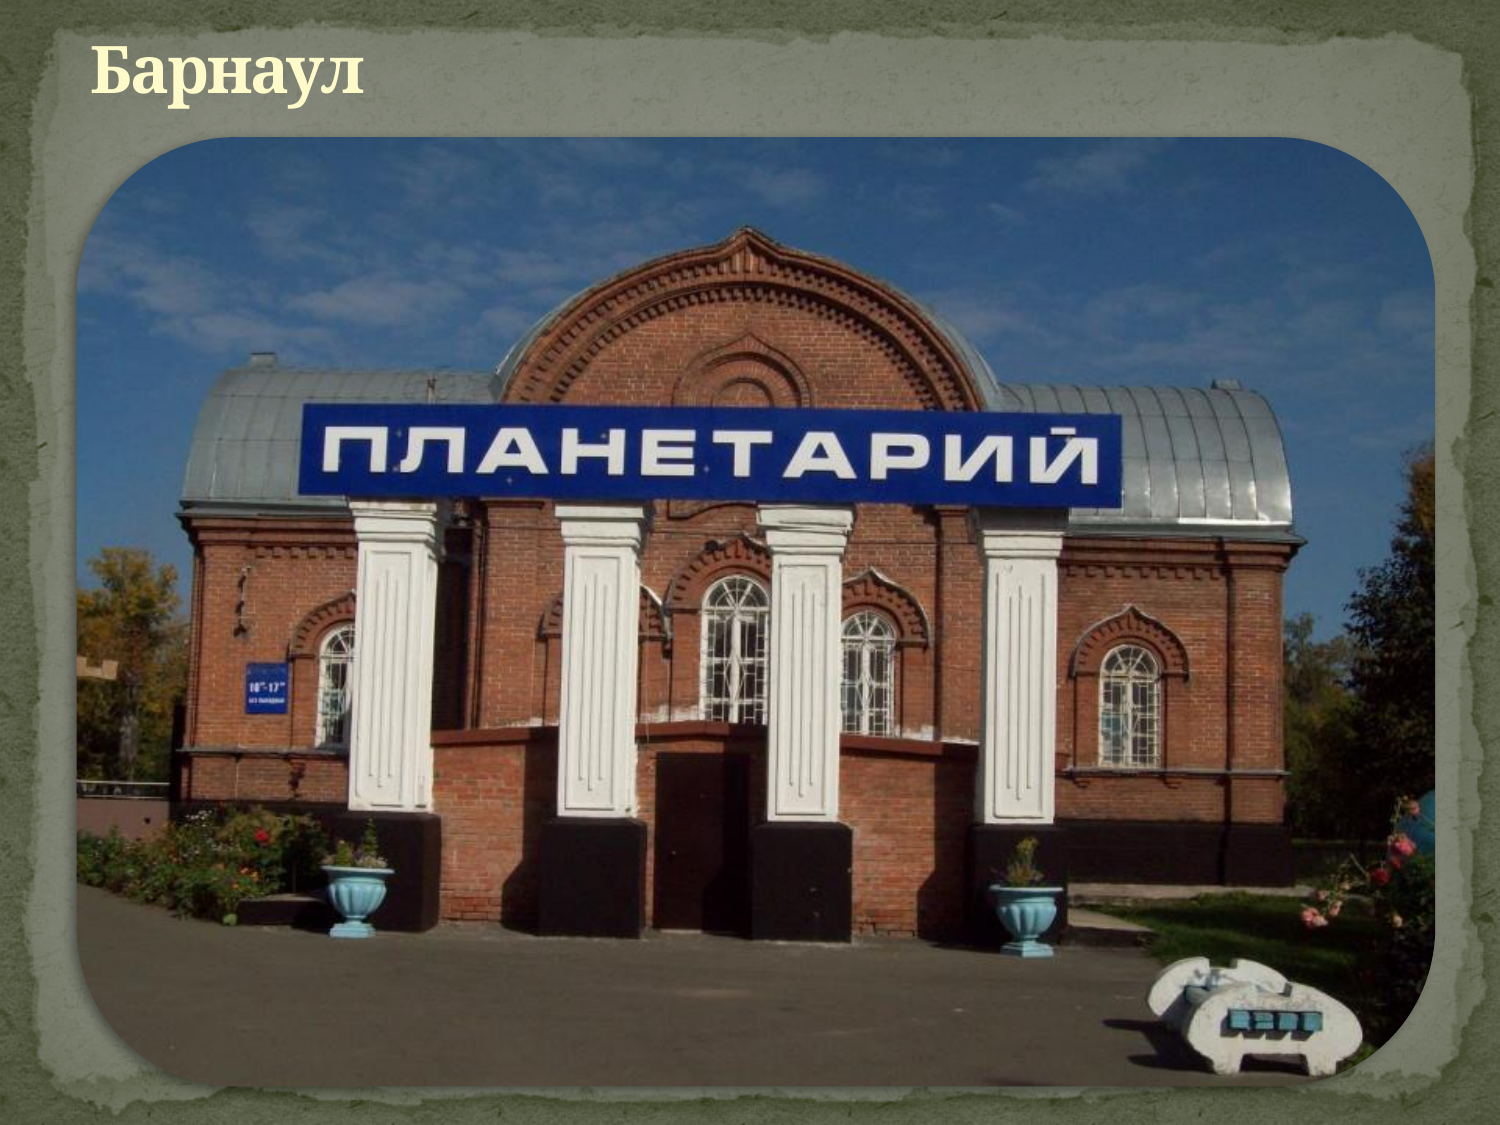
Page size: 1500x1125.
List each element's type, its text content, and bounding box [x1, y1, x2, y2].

picture [76, 137, 1436, 1087]
title Барнаул [74, 19, 1425, 114]
